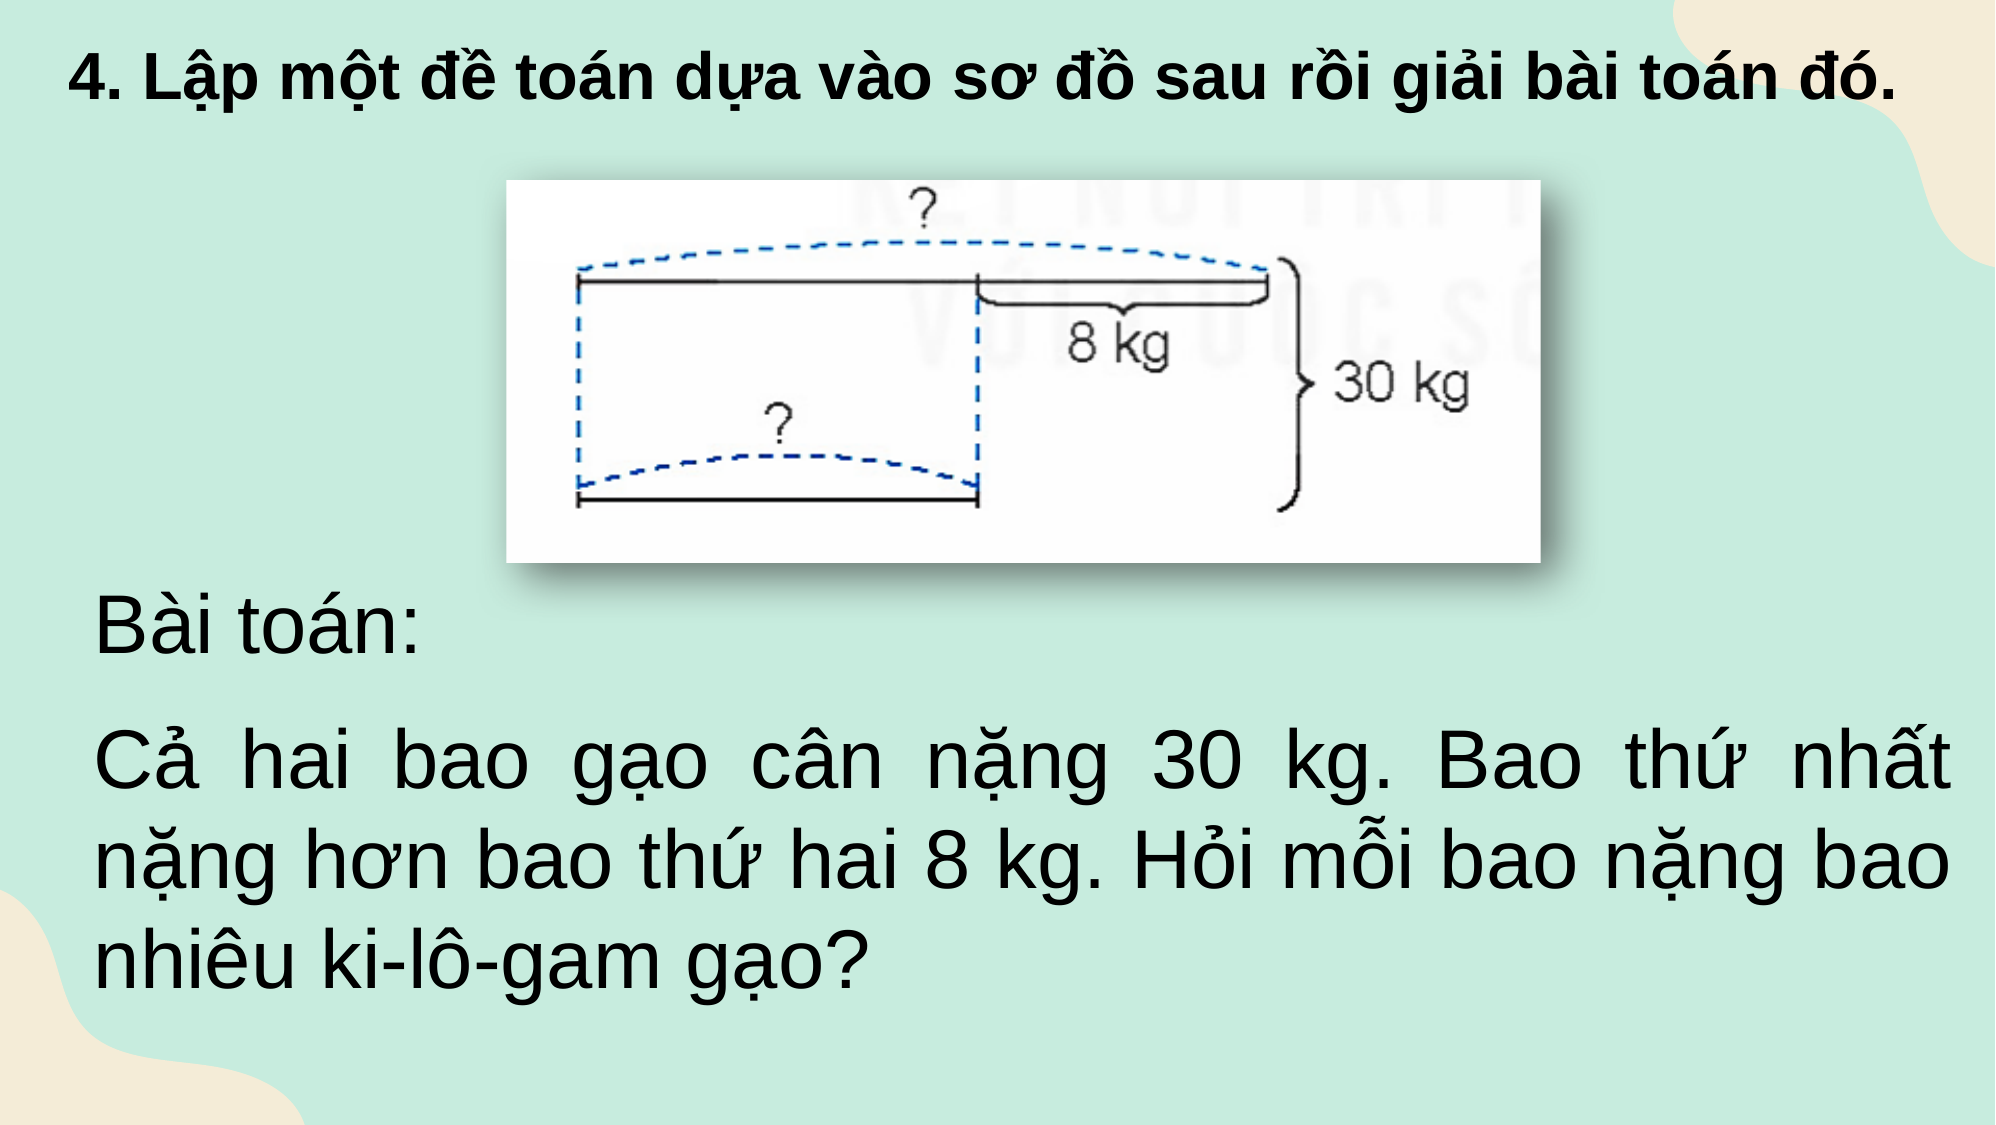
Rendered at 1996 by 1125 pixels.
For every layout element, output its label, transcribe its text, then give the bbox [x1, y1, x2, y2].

text_box Bài toán: [79, 562, 1968, 678]
text_box 4. Lập một đề toán dựa vào sơ đồ sau rồi giải bài toán đó. [53, 25, 1942, 120]
picture [506, 180, 1541, 563]
text_box Cả hai bao gạo cân nặng 30 kg. Bao thứ nhất nặng hơn bao thứ hai 8 kg. Hỏi mỗi bao nặng bao nhiêu ki-lô-gam gạo? [79, 697, 1968, 1013]
